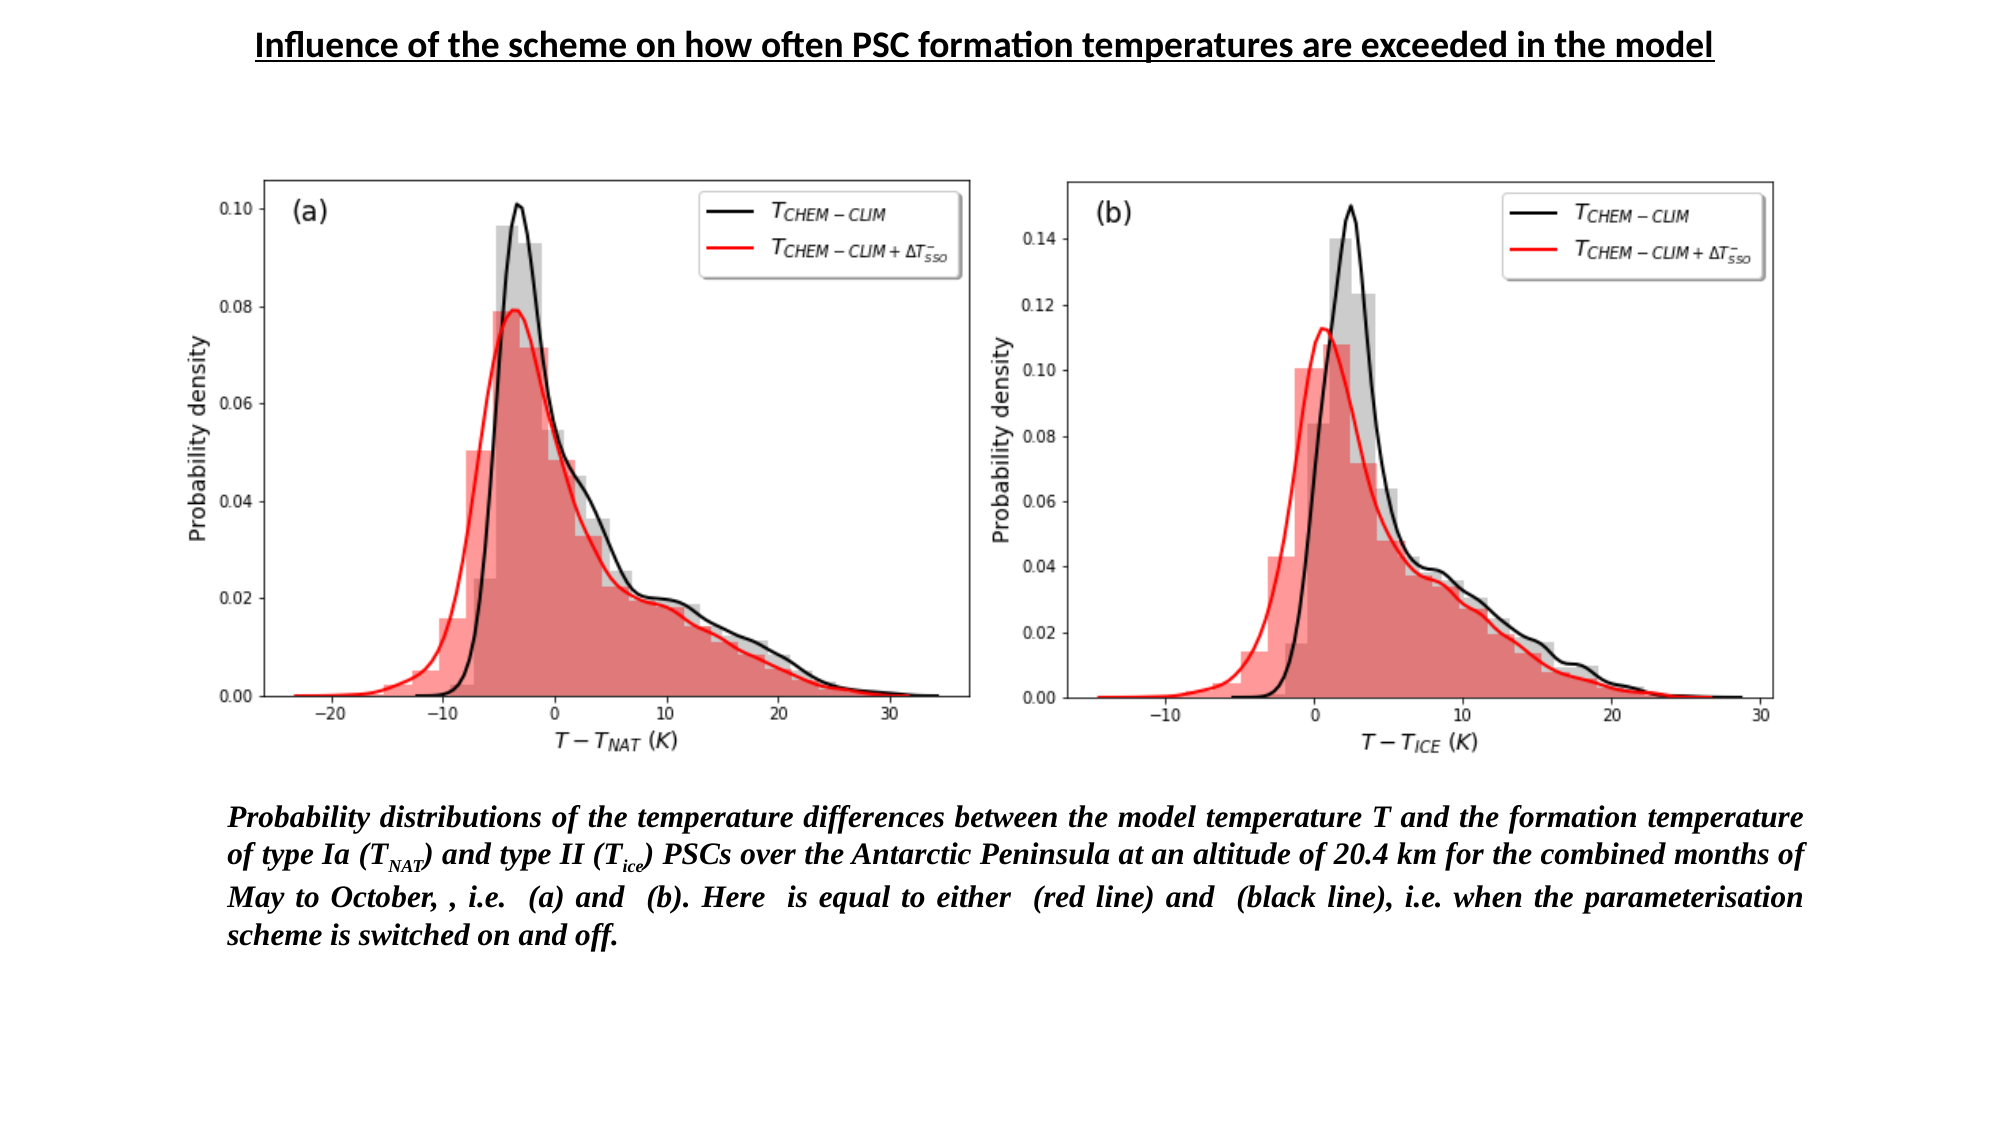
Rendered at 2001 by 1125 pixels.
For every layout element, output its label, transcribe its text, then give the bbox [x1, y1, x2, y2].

picture [180, 169, 1790, 761]
text_box Influence of the scheme on how often PSC formation temperatures are exceeded in the model [0, 12, 1985, 73]
